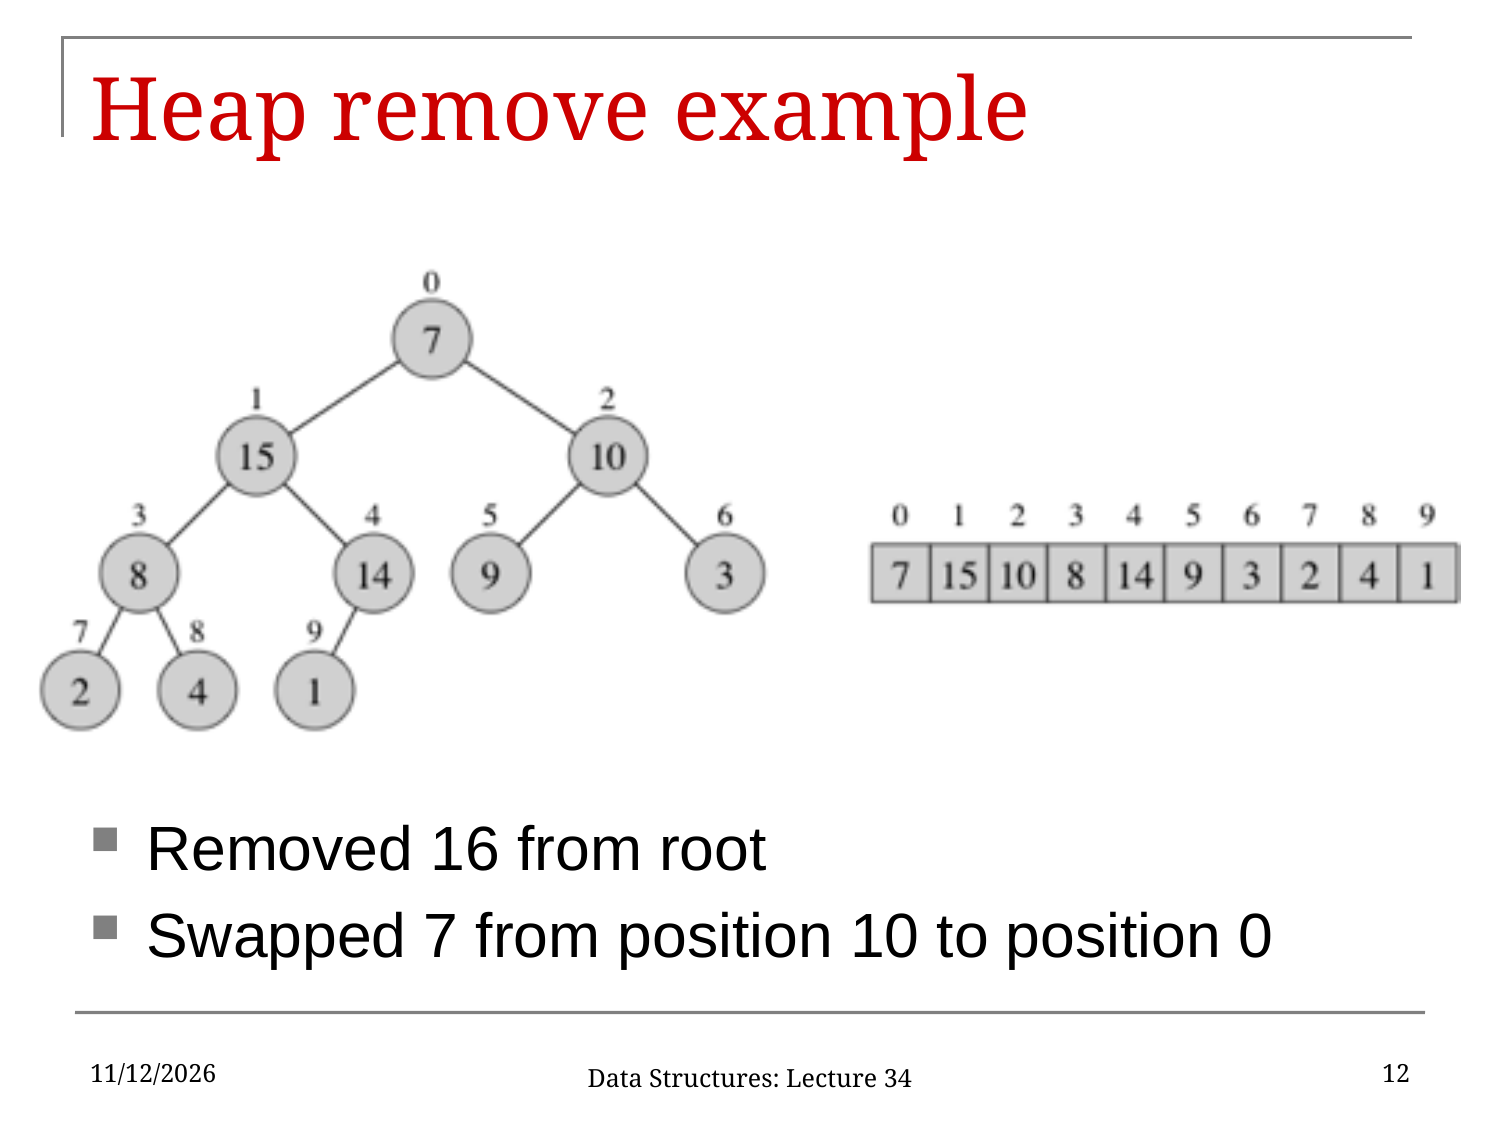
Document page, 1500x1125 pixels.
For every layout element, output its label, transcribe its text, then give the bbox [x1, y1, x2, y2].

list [38, 262, 1462, 735]
list Removed 16 from root Swapped 7 from position 10 to position 0 [75, 800, 1425, 1006]
footer Data Structures: Lecture 34 [512, 1024, 988, 1101]
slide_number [74, 1023, 426, 1100]
title Heap remove example [75, 45, 1425, 163]
slide_number 12 [1074, 1023, 1426, 1100]
